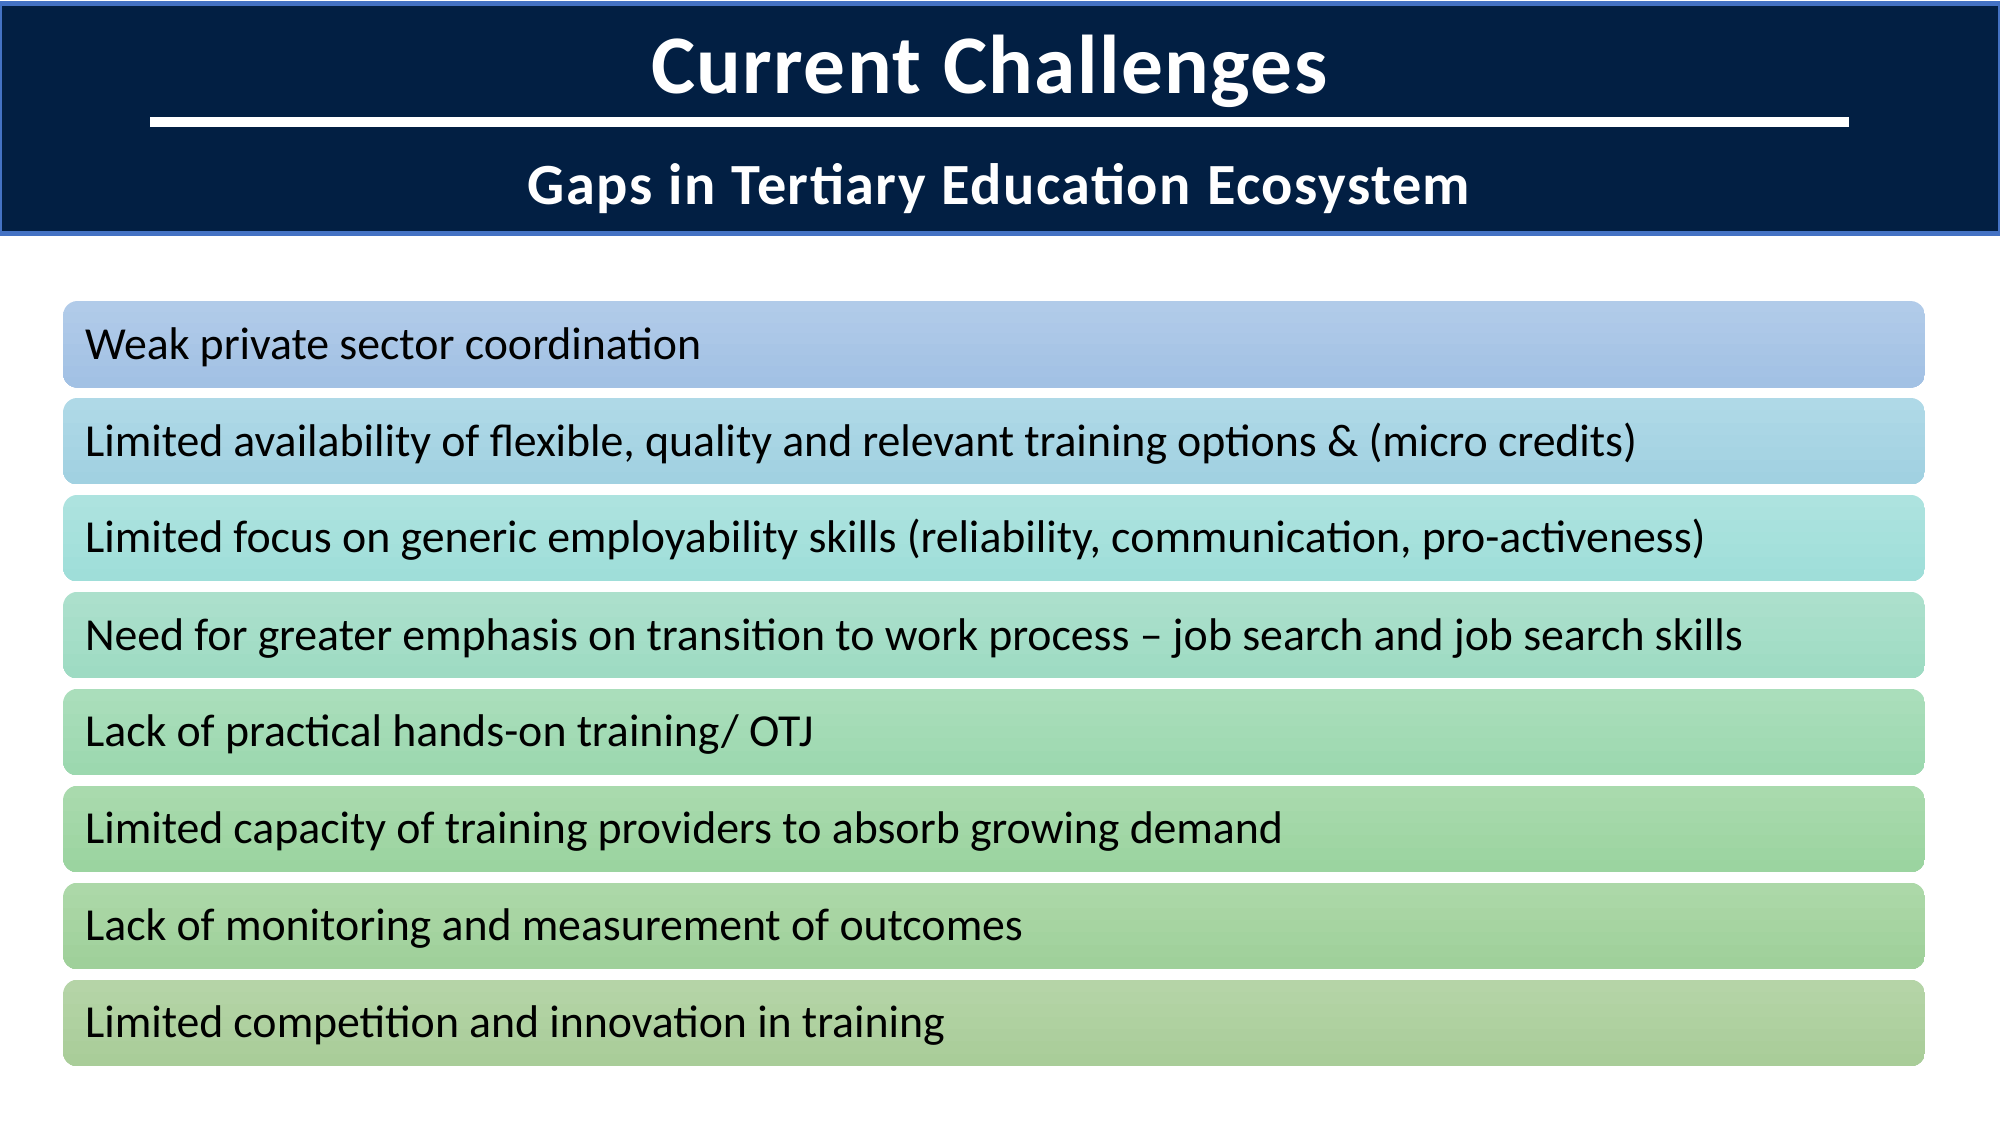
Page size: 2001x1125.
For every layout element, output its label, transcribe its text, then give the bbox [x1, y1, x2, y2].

text_box Current Challenges Gaps in Tertiary Education Ecosystem [0, 3, 2000, 234]
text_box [63, 300, 1925, 1067]
